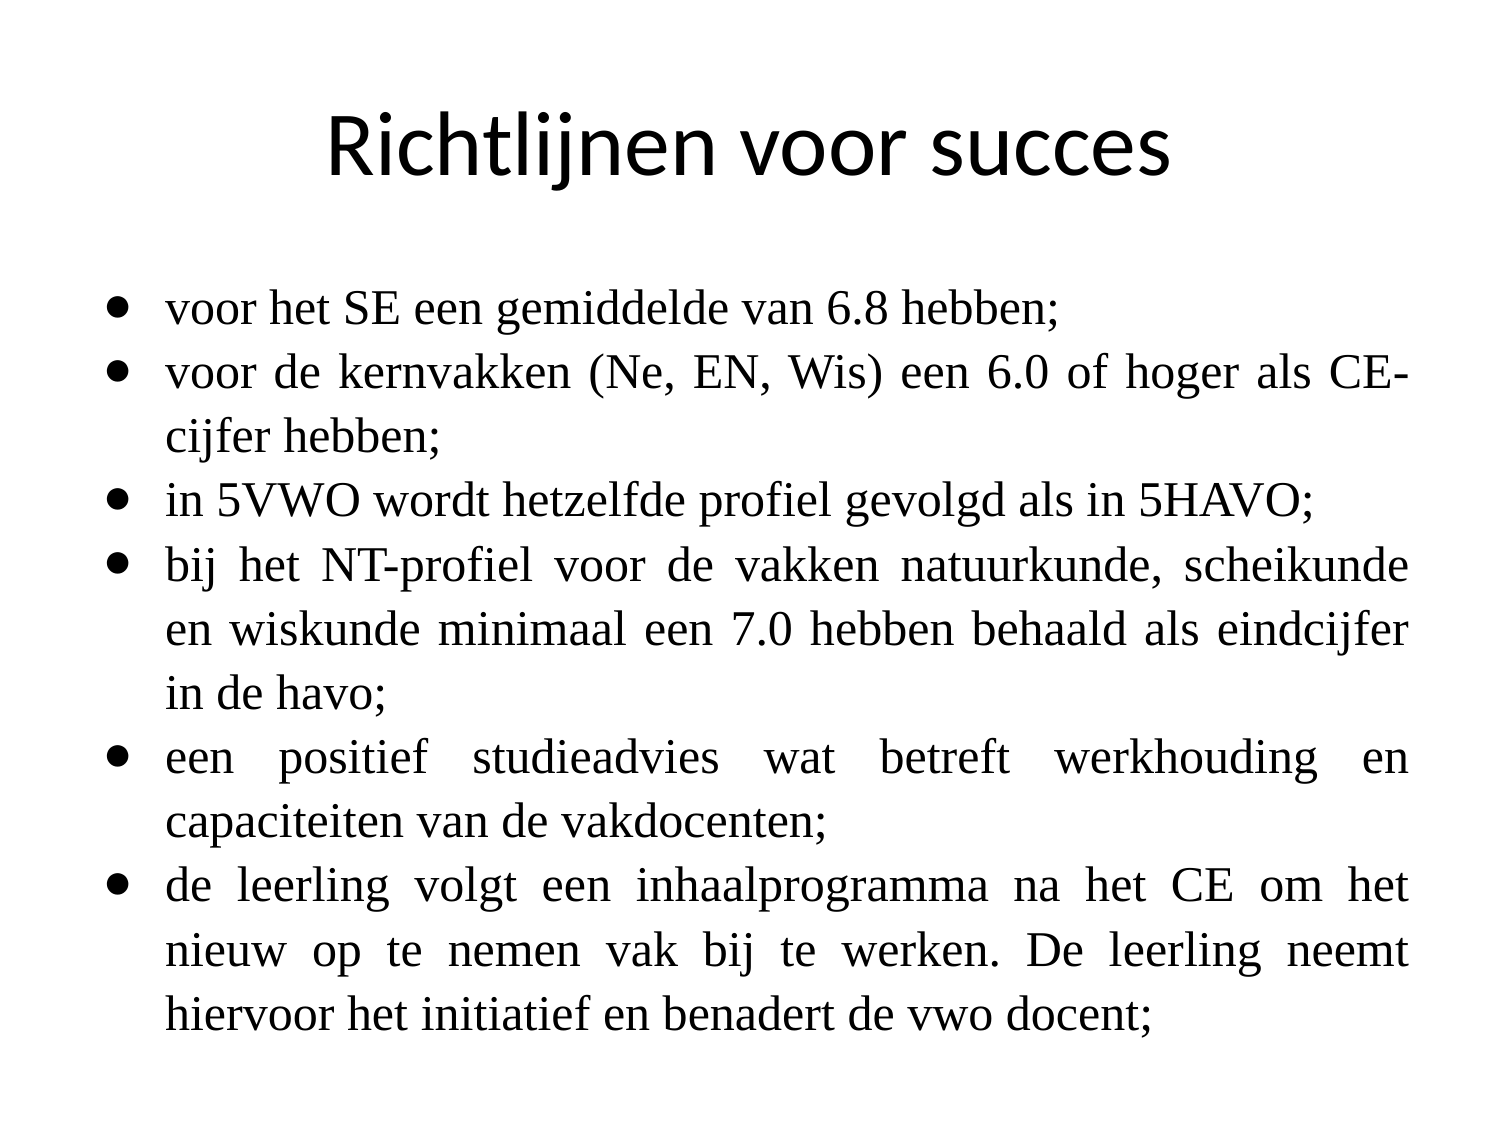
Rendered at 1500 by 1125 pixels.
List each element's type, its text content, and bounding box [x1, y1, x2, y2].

title Richtlijnen voor succes [75, 45, 1425, 233]
list voor het SE een gemiddelde van 6.8 hebben; voor de kernvakken (Ne, EN, Wis) een 6.0 of hoger als CE-cijfer hebben; in 5VWO wordt hetzelfde profiel gevolgd als in 5HAVO; bij het NT-profiel voor de vakken natuurkunde, scheikunde en wiskunde minimaal een 7.0 hebben behaald als eindcijfer in de havo; een positief studieadvies wat betreft werkhouding en capaciteiten van de vakdocenten; de leerling volgt een inhaalprogramma na het CE om het nieuw op te nemen vak bij te werken. De leerling neemt hiervoor het initiatief en benadert de vwo docent; [75, 262, 1425, 1005]
